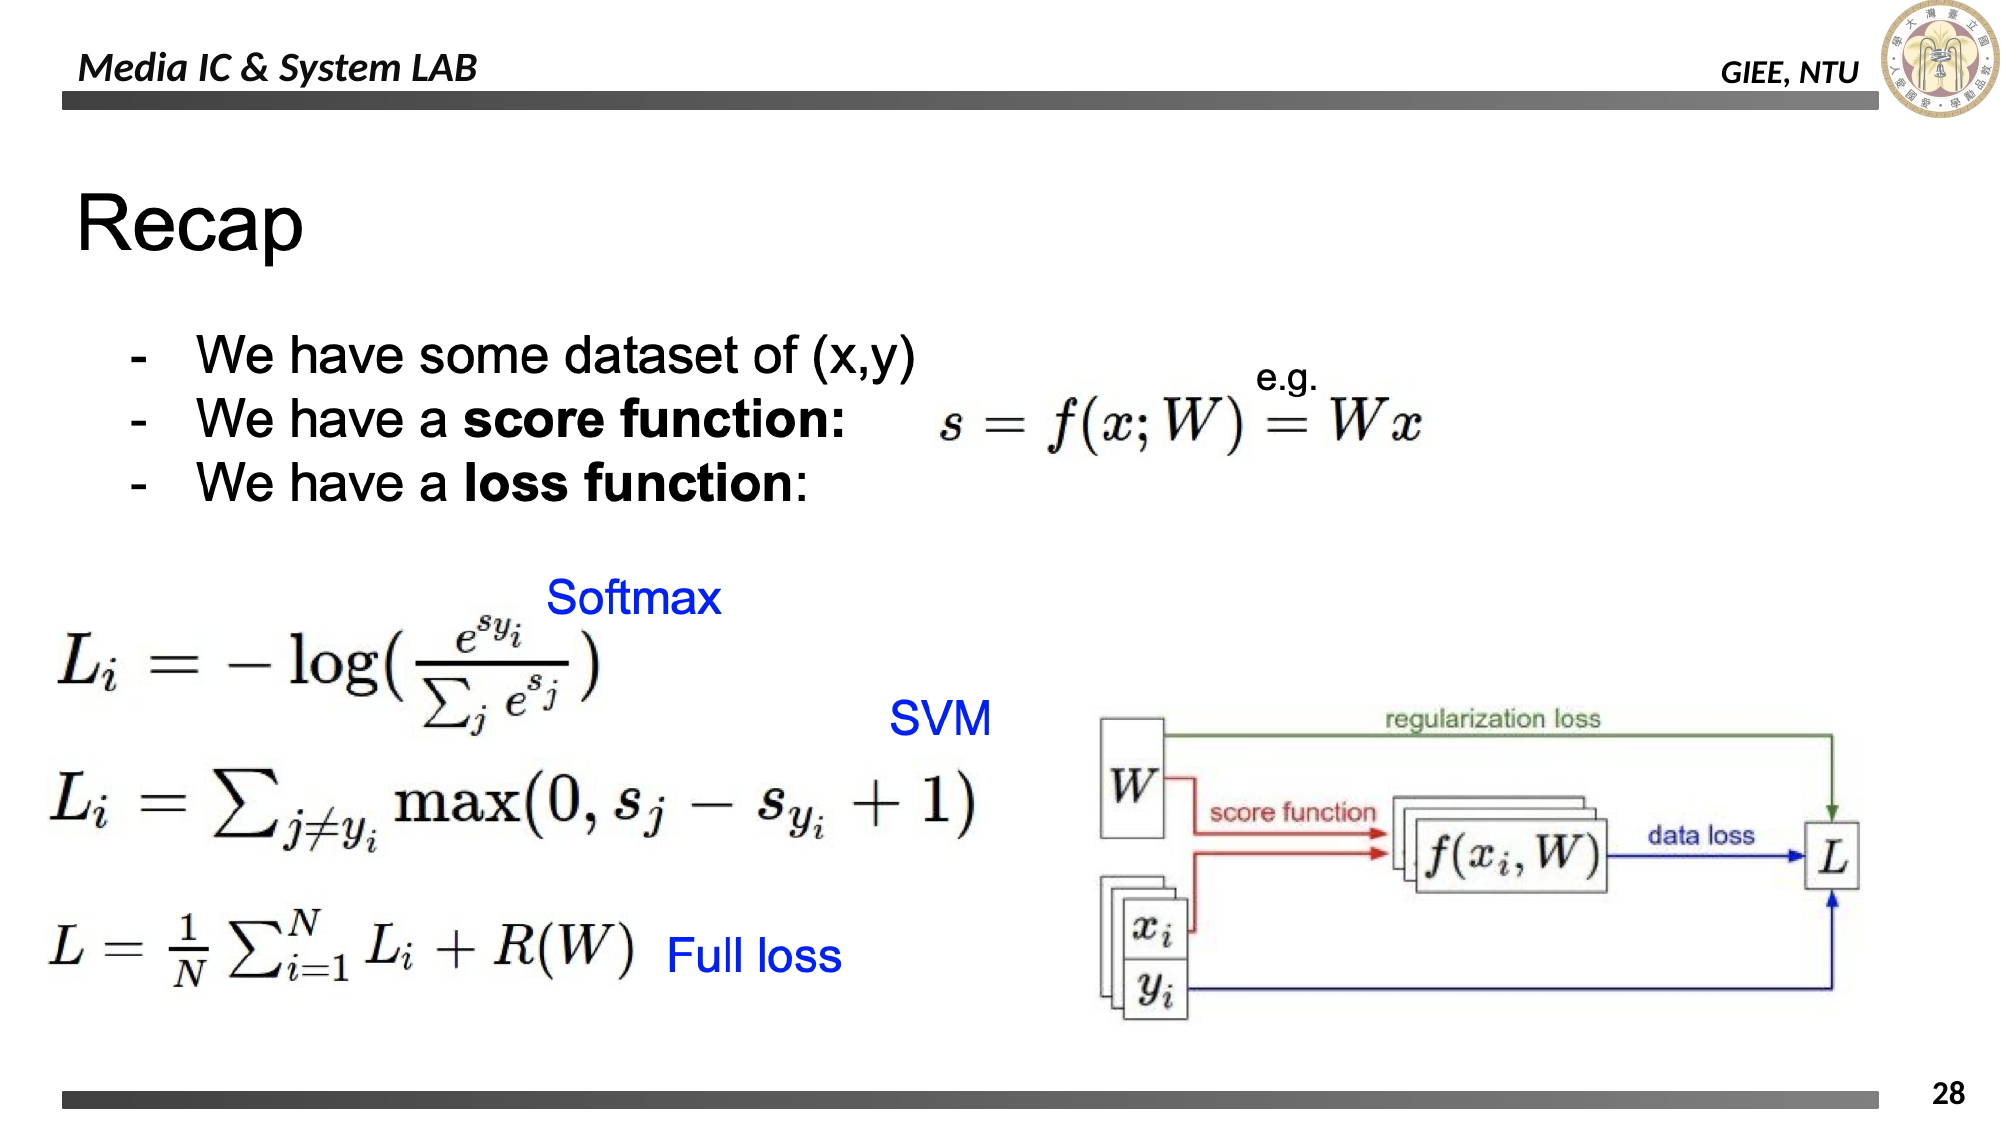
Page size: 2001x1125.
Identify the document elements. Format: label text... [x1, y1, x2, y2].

slide_number 28 [1901, 1072, 1981, 1111]
picture [0, 131, 1889, 1073]
